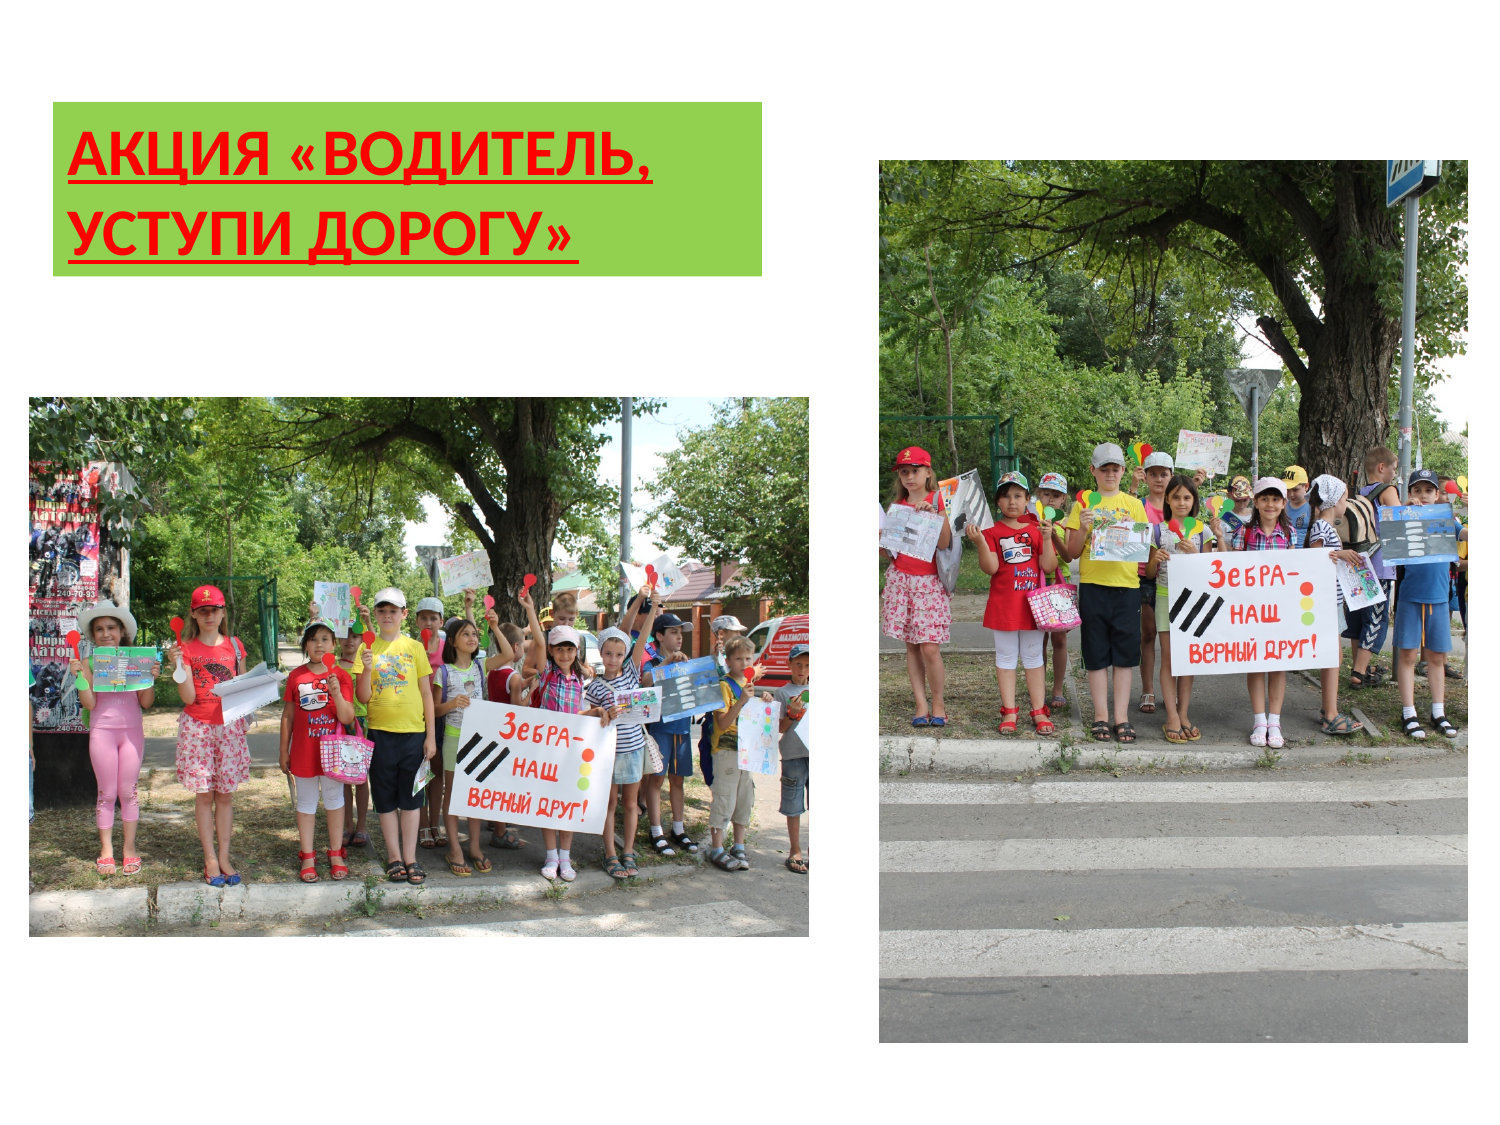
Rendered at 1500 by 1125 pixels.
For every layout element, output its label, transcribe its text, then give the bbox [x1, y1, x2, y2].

text_box АКЦИЯ «ВОДИТЕЛЬ, УСТУПИ ДОРОГУ» [53, 101, 762, 277]
picture [29, 396, 810, 937]
picture [879, 160, 1468, 1043]
